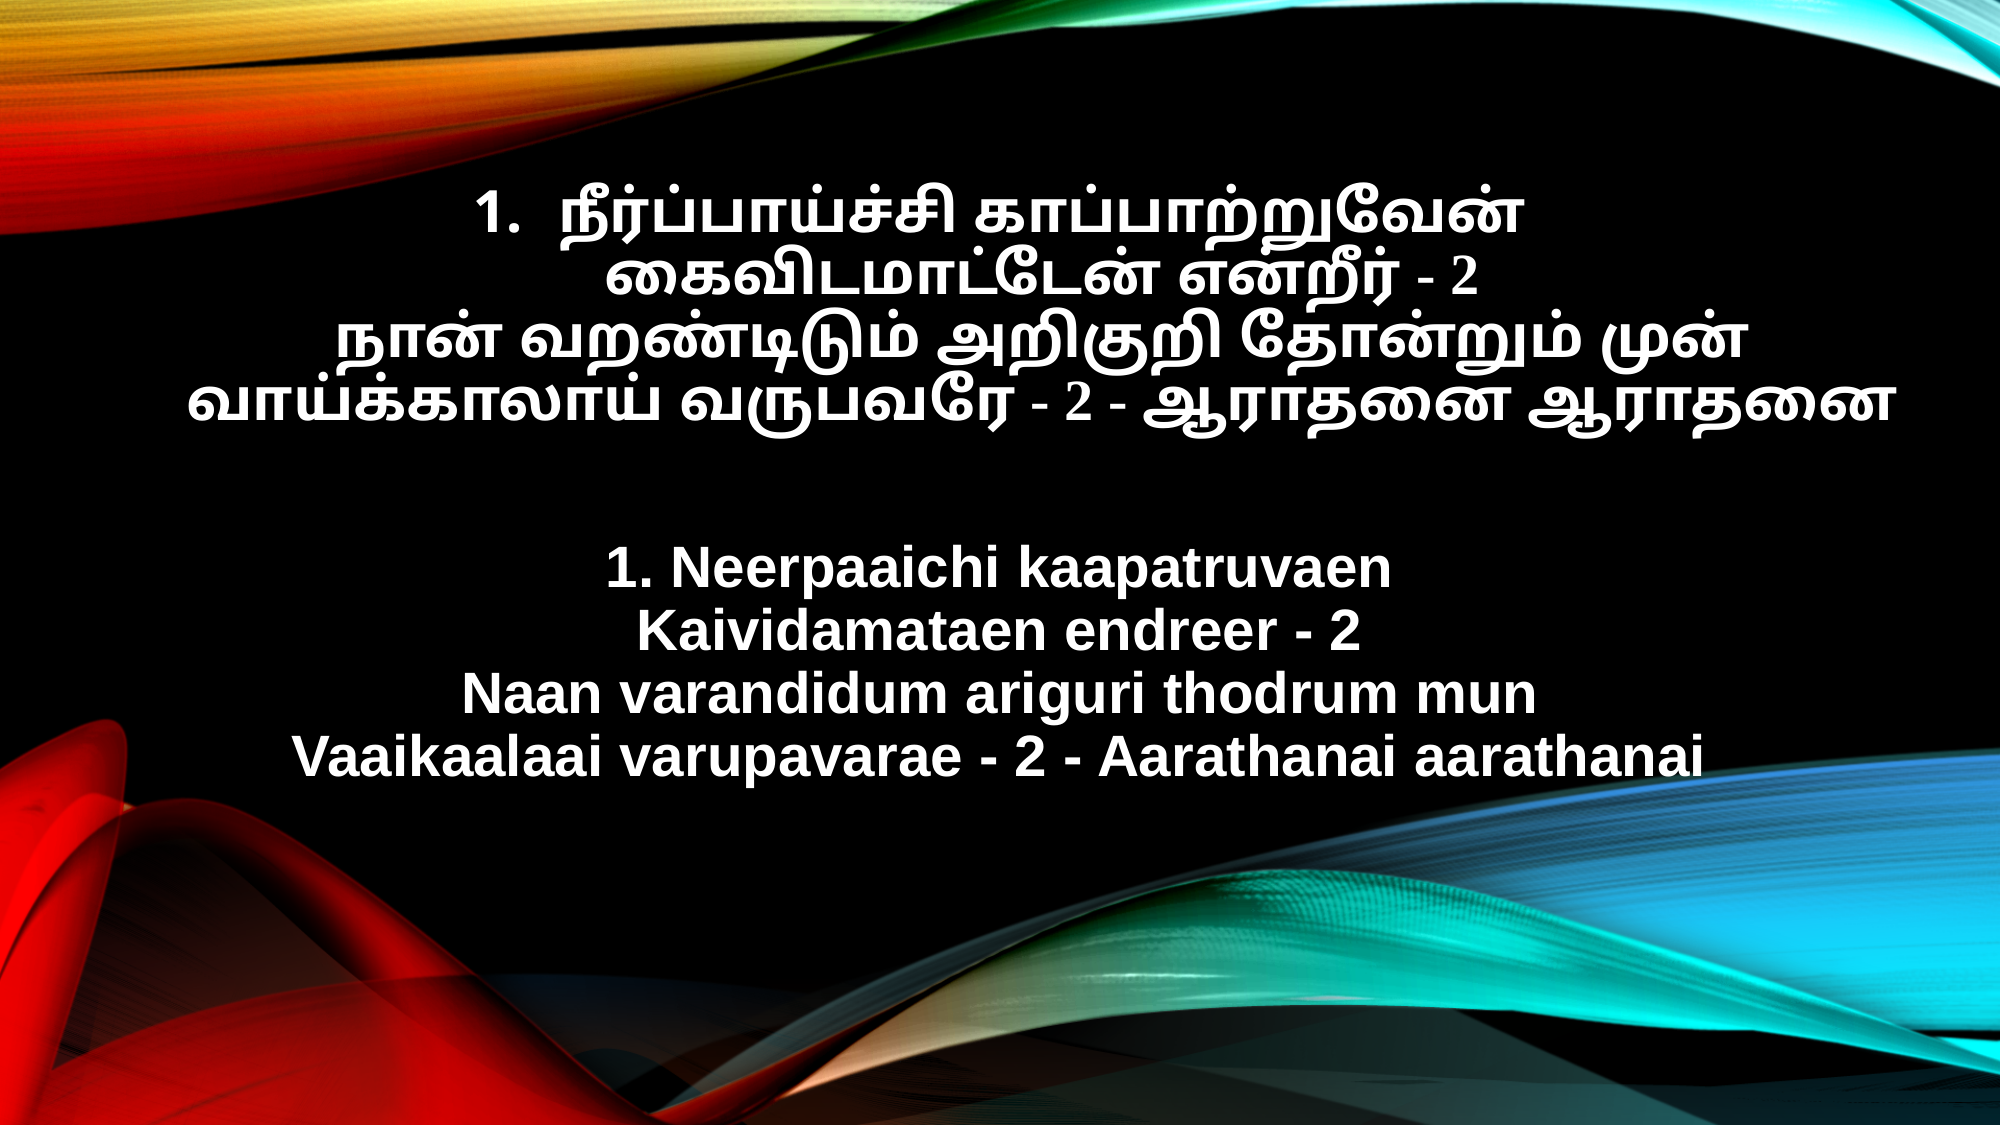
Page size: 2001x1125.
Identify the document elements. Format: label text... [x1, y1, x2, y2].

subtitle நீர்ப்பாய்ச்சி காப்பாற்றுவேன் கைவிடமாட்டேன் என்றீர் - 2 நான் வறண்டிடும் அறிகுறி தோன்றும் முன் வாய்க்காலாய் வருபவரே - 2 - ஆராதனை ஆராதனை 1. Neerpaaichi kaapatruvaen Kaividamataen endreer - 2 Naan varandidum ariguri thodrum mun Vaaikaalaai varupavarae - 2 - Aarathanai aarathanai [0, 0, 2000, 1125]
